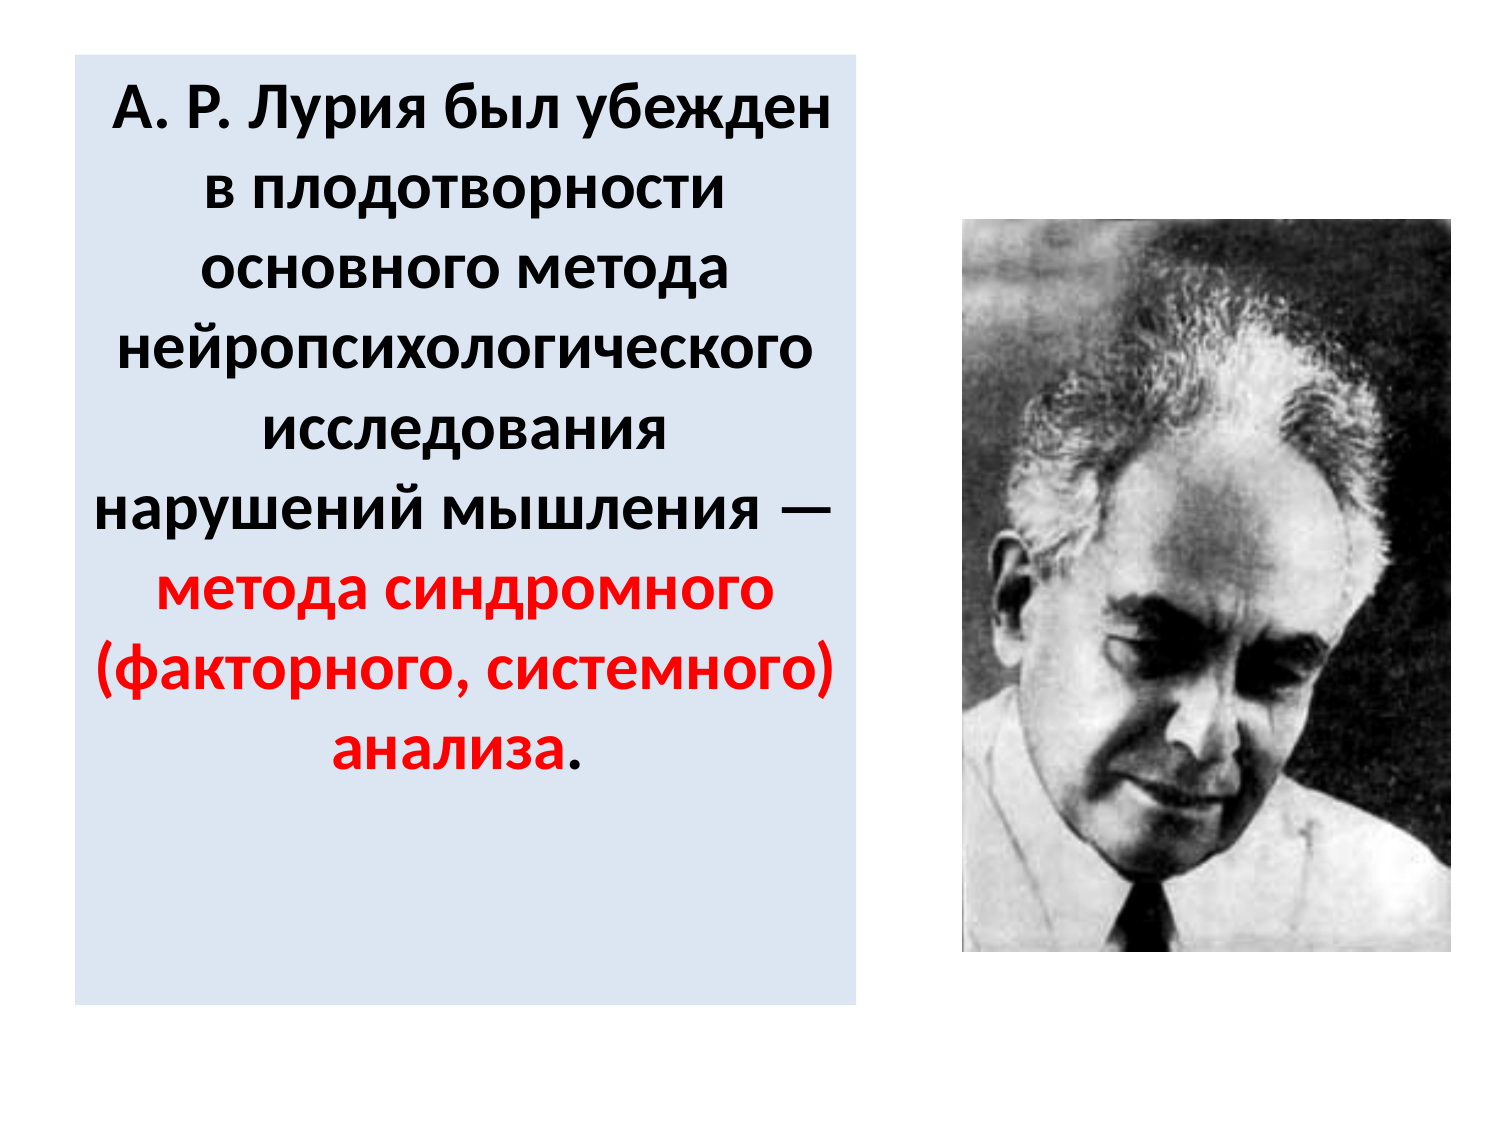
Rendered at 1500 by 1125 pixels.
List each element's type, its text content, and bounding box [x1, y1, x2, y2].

list А. Р. Лурия был убежден в плодотворности основного метода нейропсихологического исследования нарушений мышления — метода синдромного (факторного, системного) анализа. [75, 54, 857, 1005]
picture [962, 219, 1451, 952]
